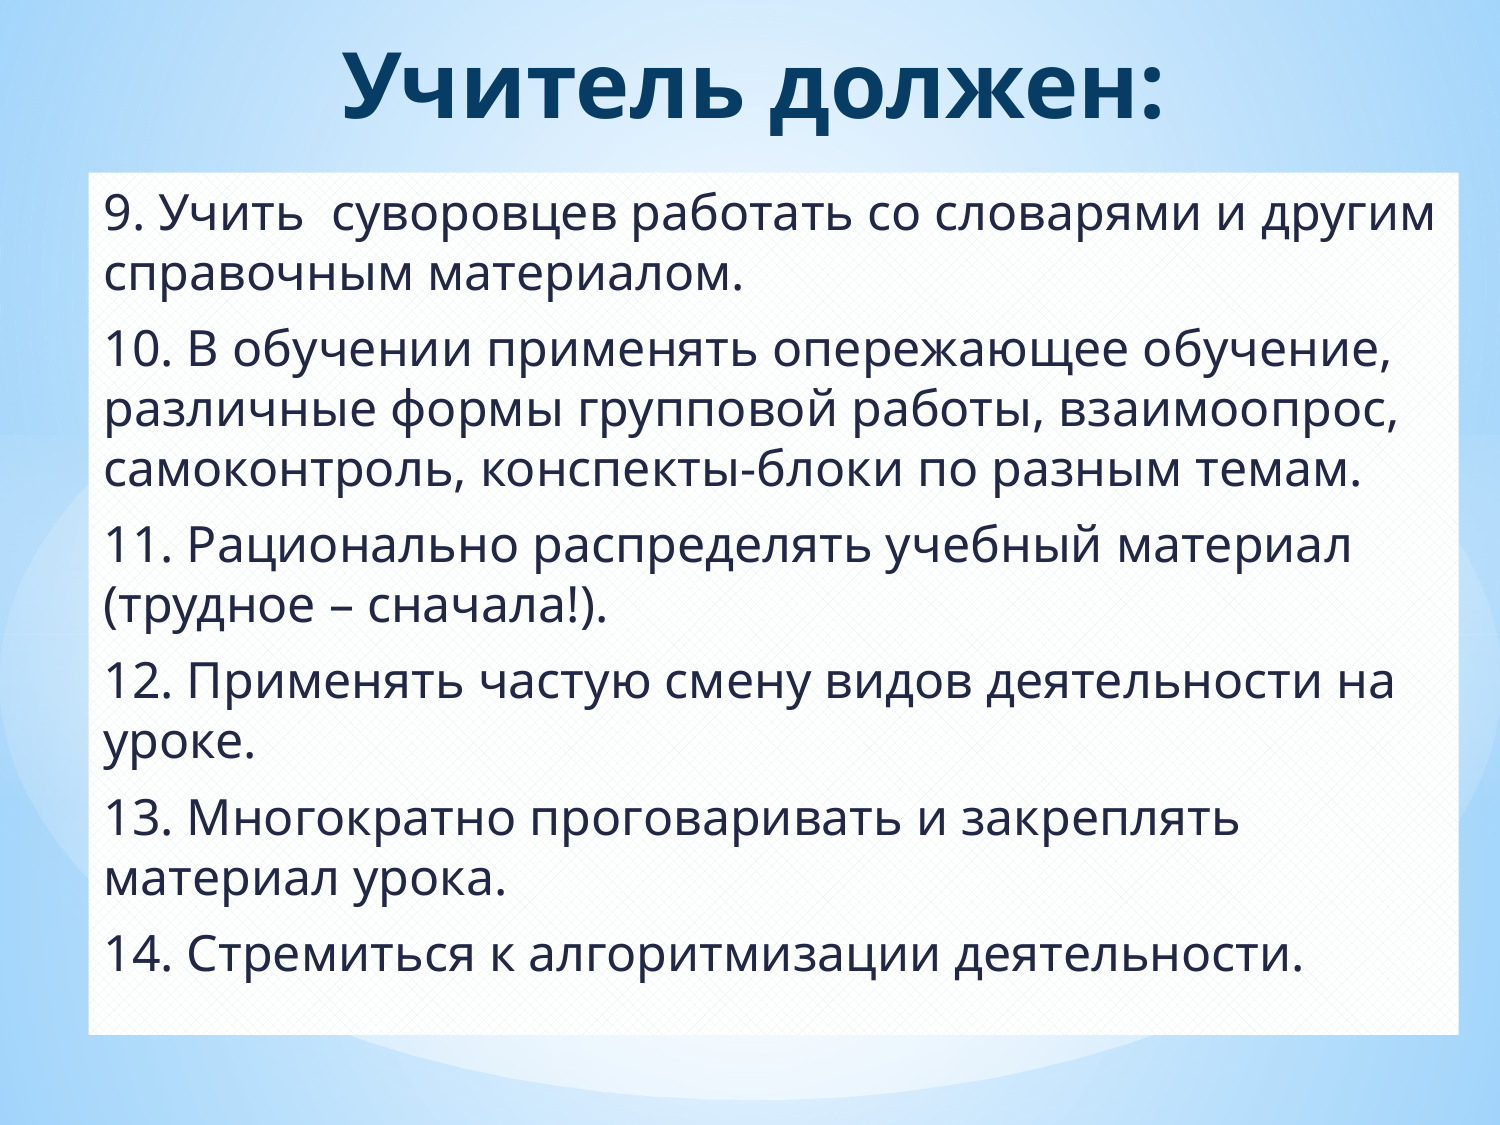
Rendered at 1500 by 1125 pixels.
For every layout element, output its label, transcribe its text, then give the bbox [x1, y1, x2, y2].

subtitle 9. Учить суворовцев работать со словарями и другим справочным материалом. 10. В обучении применять опережающее обучение, различные формы групповой работы, взаимоопрос, самоконтроль, конспекты-блоки по разным темам. 11. Рационально распределять учебный материал (трудное – сначала!). 12. Применять частую смену видов деятельности на уроке. 13. Многократно проговаривать и закреплять материал урока. 14. Стремиться к алгоритмизации деятельности. [88, 172, 1459, 1035]
title Учитель должен: [41, 19, 1459, 149]
